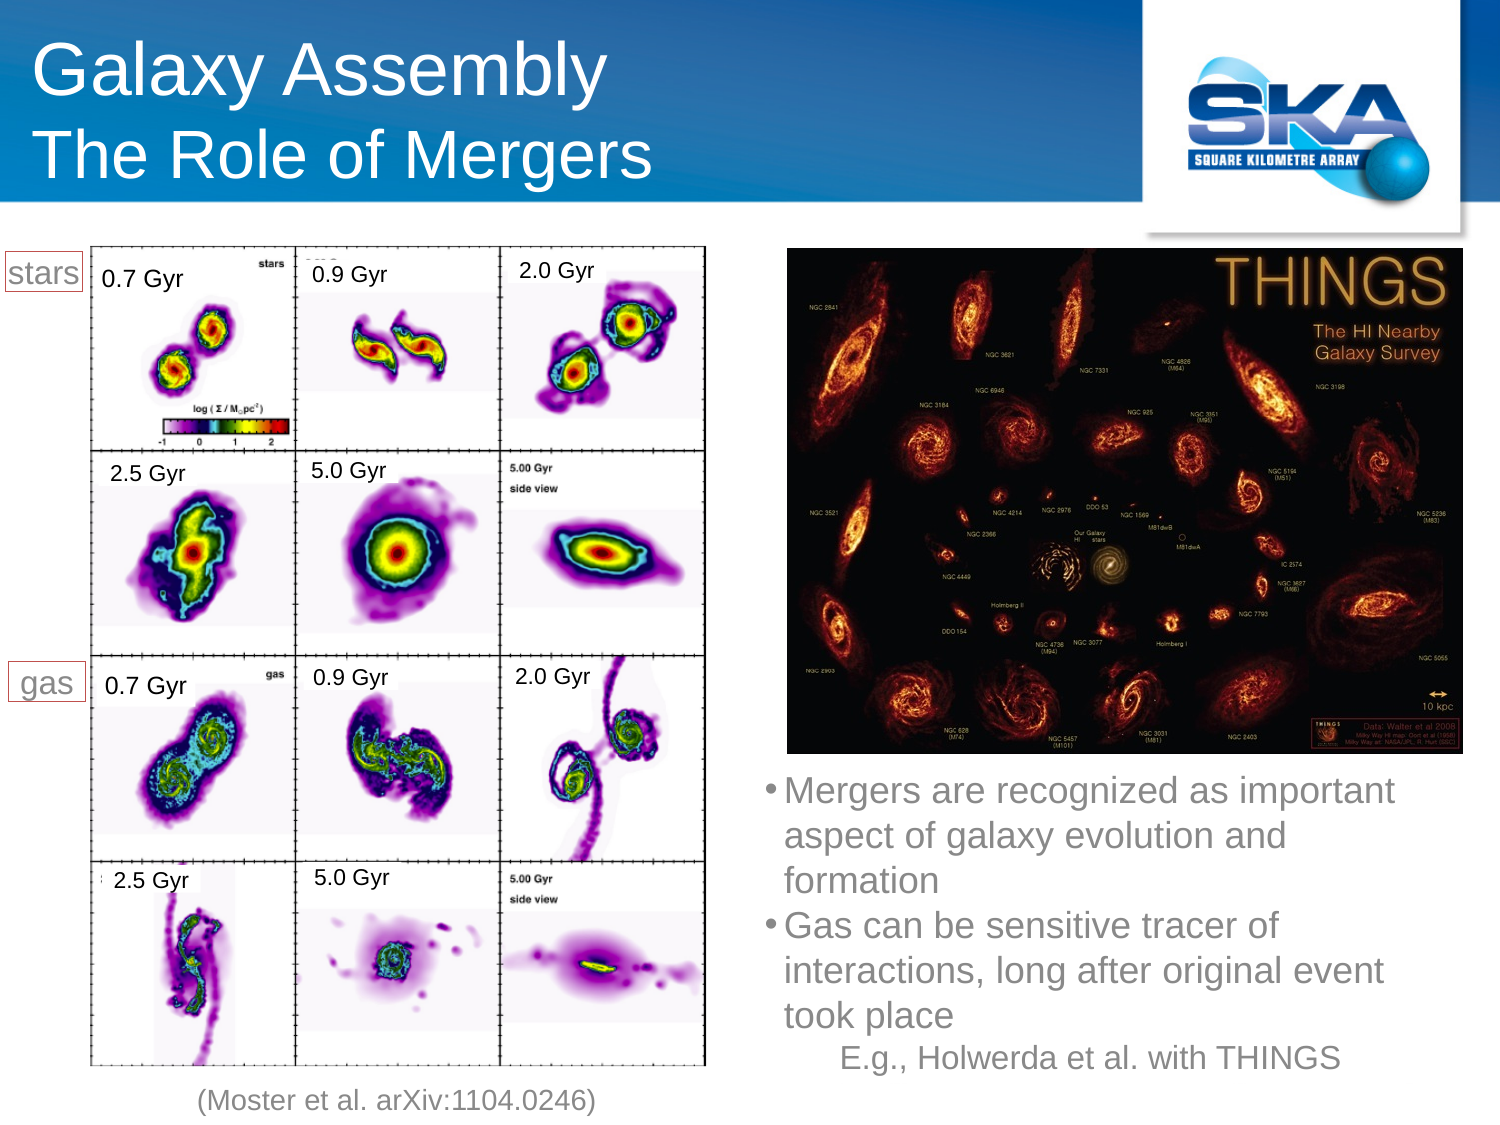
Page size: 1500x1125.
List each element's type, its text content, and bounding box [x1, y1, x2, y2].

text_box Mergers are recognized as important aspect of galaxy evolution and formation Gas can be sensitive tracer of interactions, long after original event took place E.g., Holwerda et al. with THINGS [749, 758, 1463, 1084]
text_box stars [5, 251, 73, 292]
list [786, 244, 1463, 758]
title Galaxy Assembly The Role of Mergers [16, 12, 1111, 200]
text_box (Moster et al. arXiv:1104.0246) [79, 1081, 715, 1124]
picture [0, 0, 1500, 1125]
text_box gas [8, 661, 73, 702]
